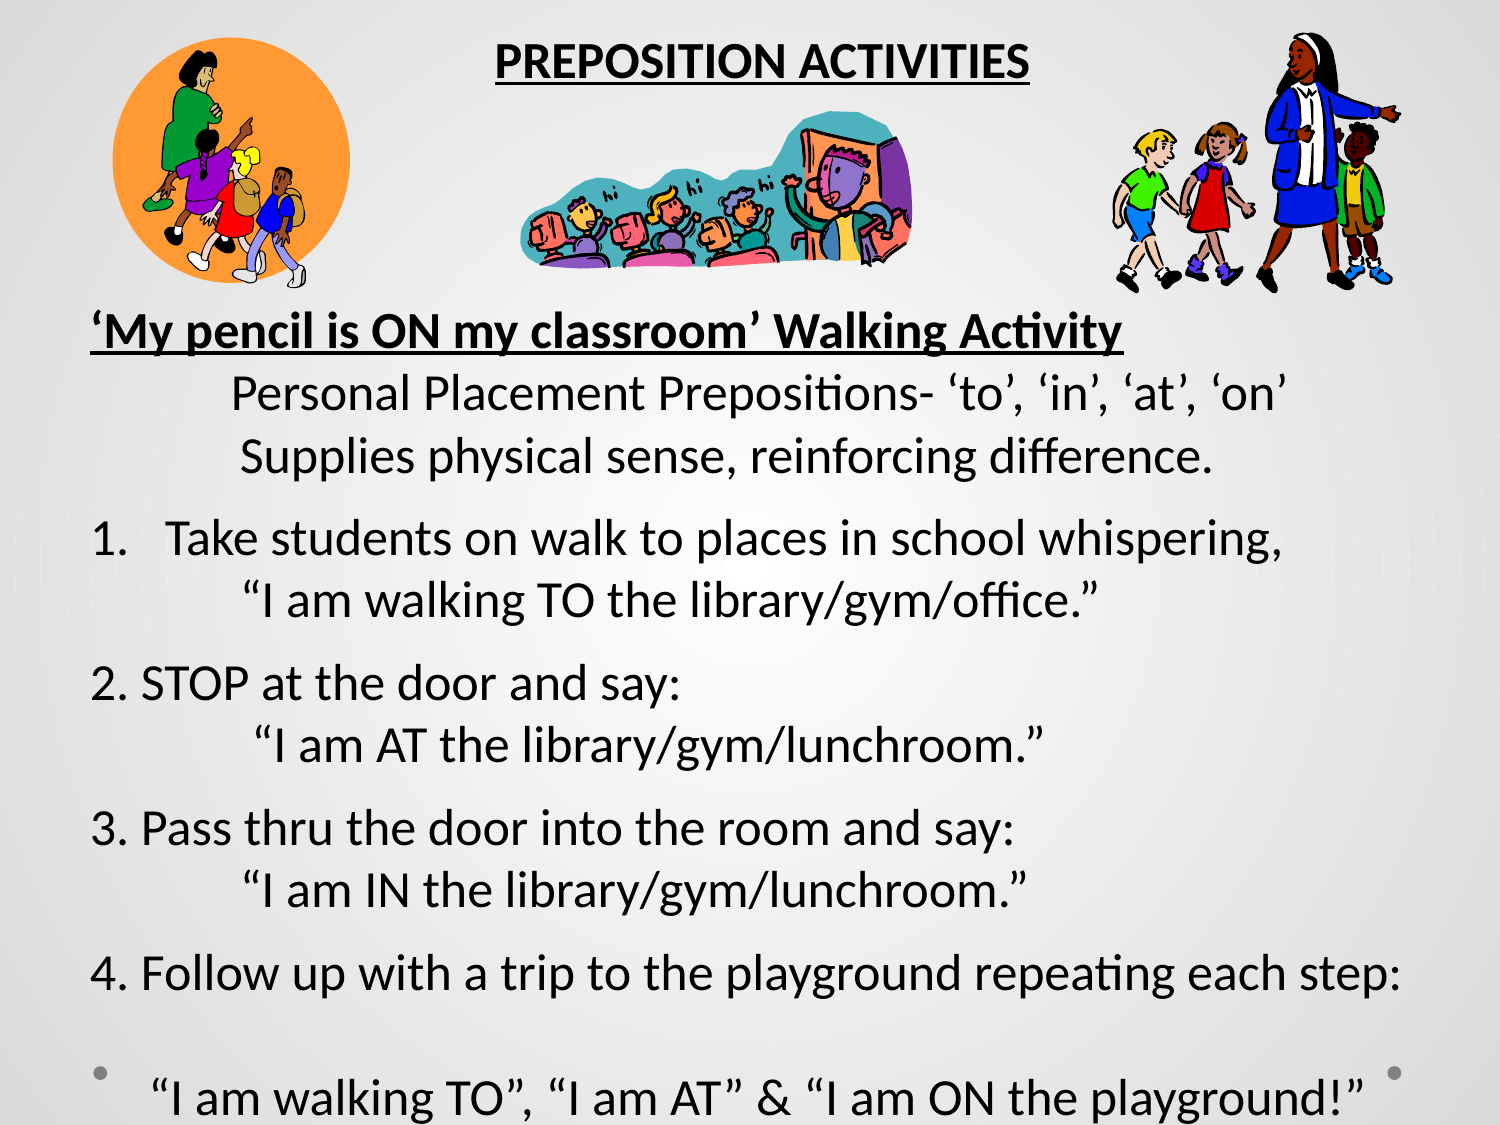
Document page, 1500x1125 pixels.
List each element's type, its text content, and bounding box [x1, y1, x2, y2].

picture [518, 105, 918, 274]
text_box PREPOSITION ACTIVITIES ‘My pencil is ON my classroom’ Walking Activity Personal Placement Prepositions- ‘to’, ‘in’, ‘at’, ‘on’ Supplies physical sense, reinforcing difference. Take students on walk to places in school whispering, “I am walking TO the library/gym/office.” 2. STOP at the door and say: “I am AT the library/gym/lunchroom.” 3. Pass thru the door into the room and say: “I am IN the library/gym/lunchroom.” 4. Follow up with a trip to the playground repeating each step: “I am walking TO”, “I am AT” & “I am ON the playground!” [75, 18, 1450, 1125]
picture [112, 37, 351, 289]
picture [1111, 31, 1402, 294]
